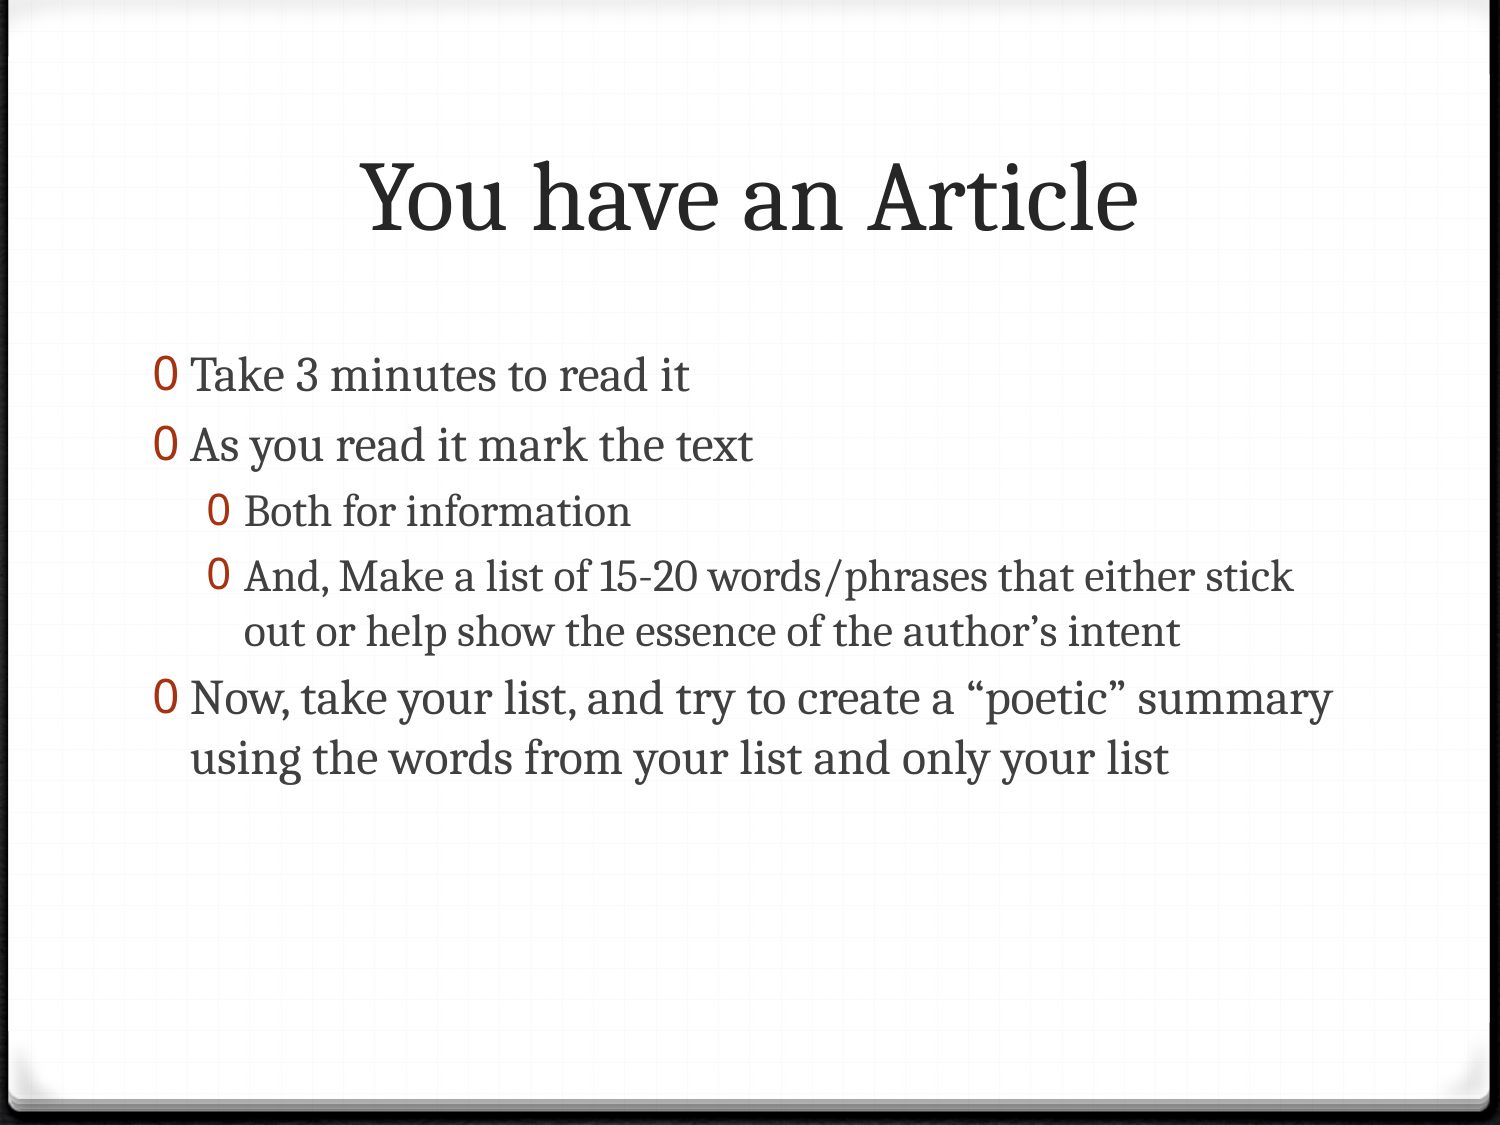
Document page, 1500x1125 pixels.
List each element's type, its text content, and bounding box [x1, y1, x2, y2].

picture [0, 0, 1500, 1125]
list Take 3 minutes to read it As you read it mark the text Both for information And, Make a list of 15-20 words/phrases that either stick out or help show the essence of the author’s intent Now, take your list, and try to create a “poetic” summary using the words from your list and only your list [137, 334, 1363, 983]
title You have an Article [90, 71, 1410, 309]
